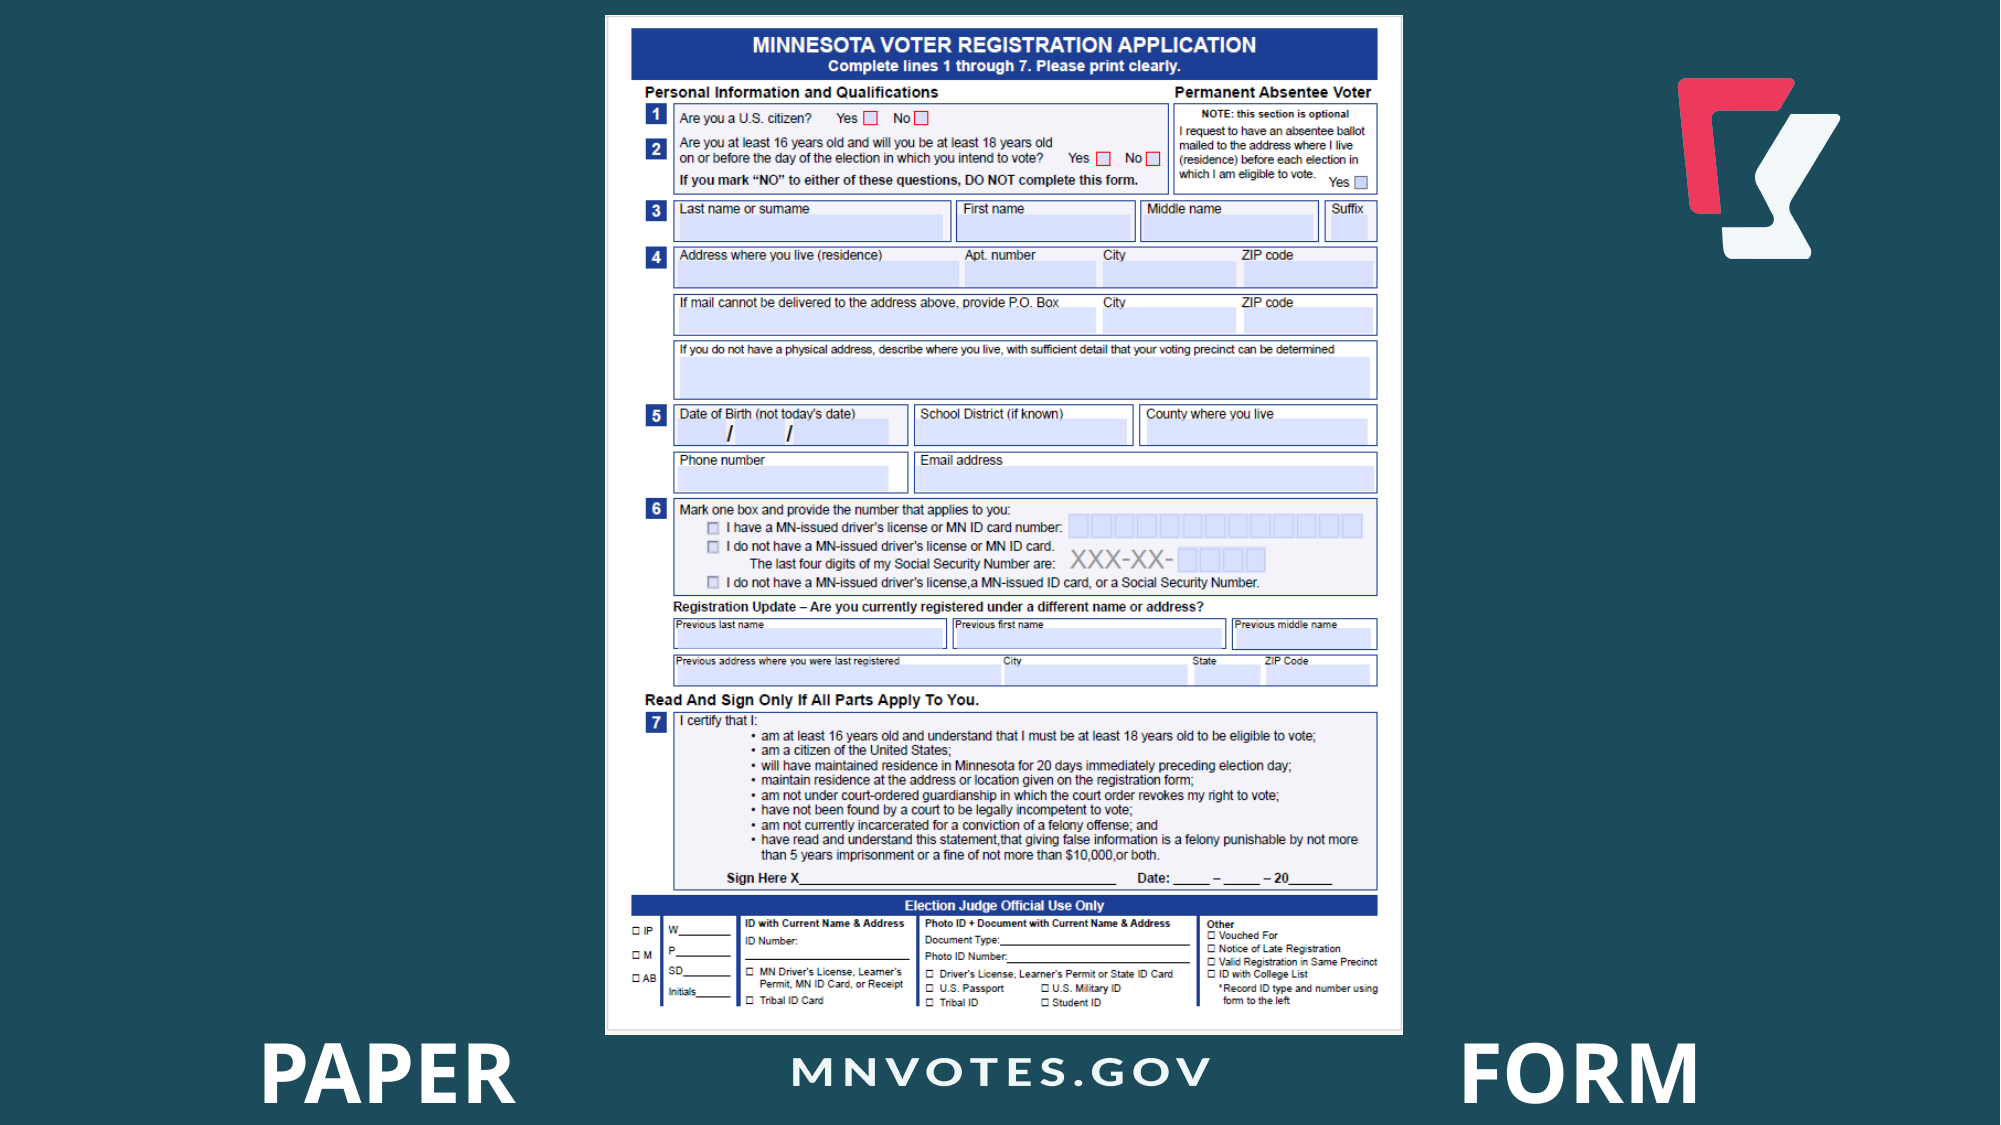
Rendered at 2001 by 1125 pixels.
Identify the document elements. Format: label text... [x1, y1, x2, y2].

text_box PAPER FORM [0, 1012, 1924, 1125]
picture [605, 15, 1404, 1035]
picture [1637, 33, 1881, 304]
